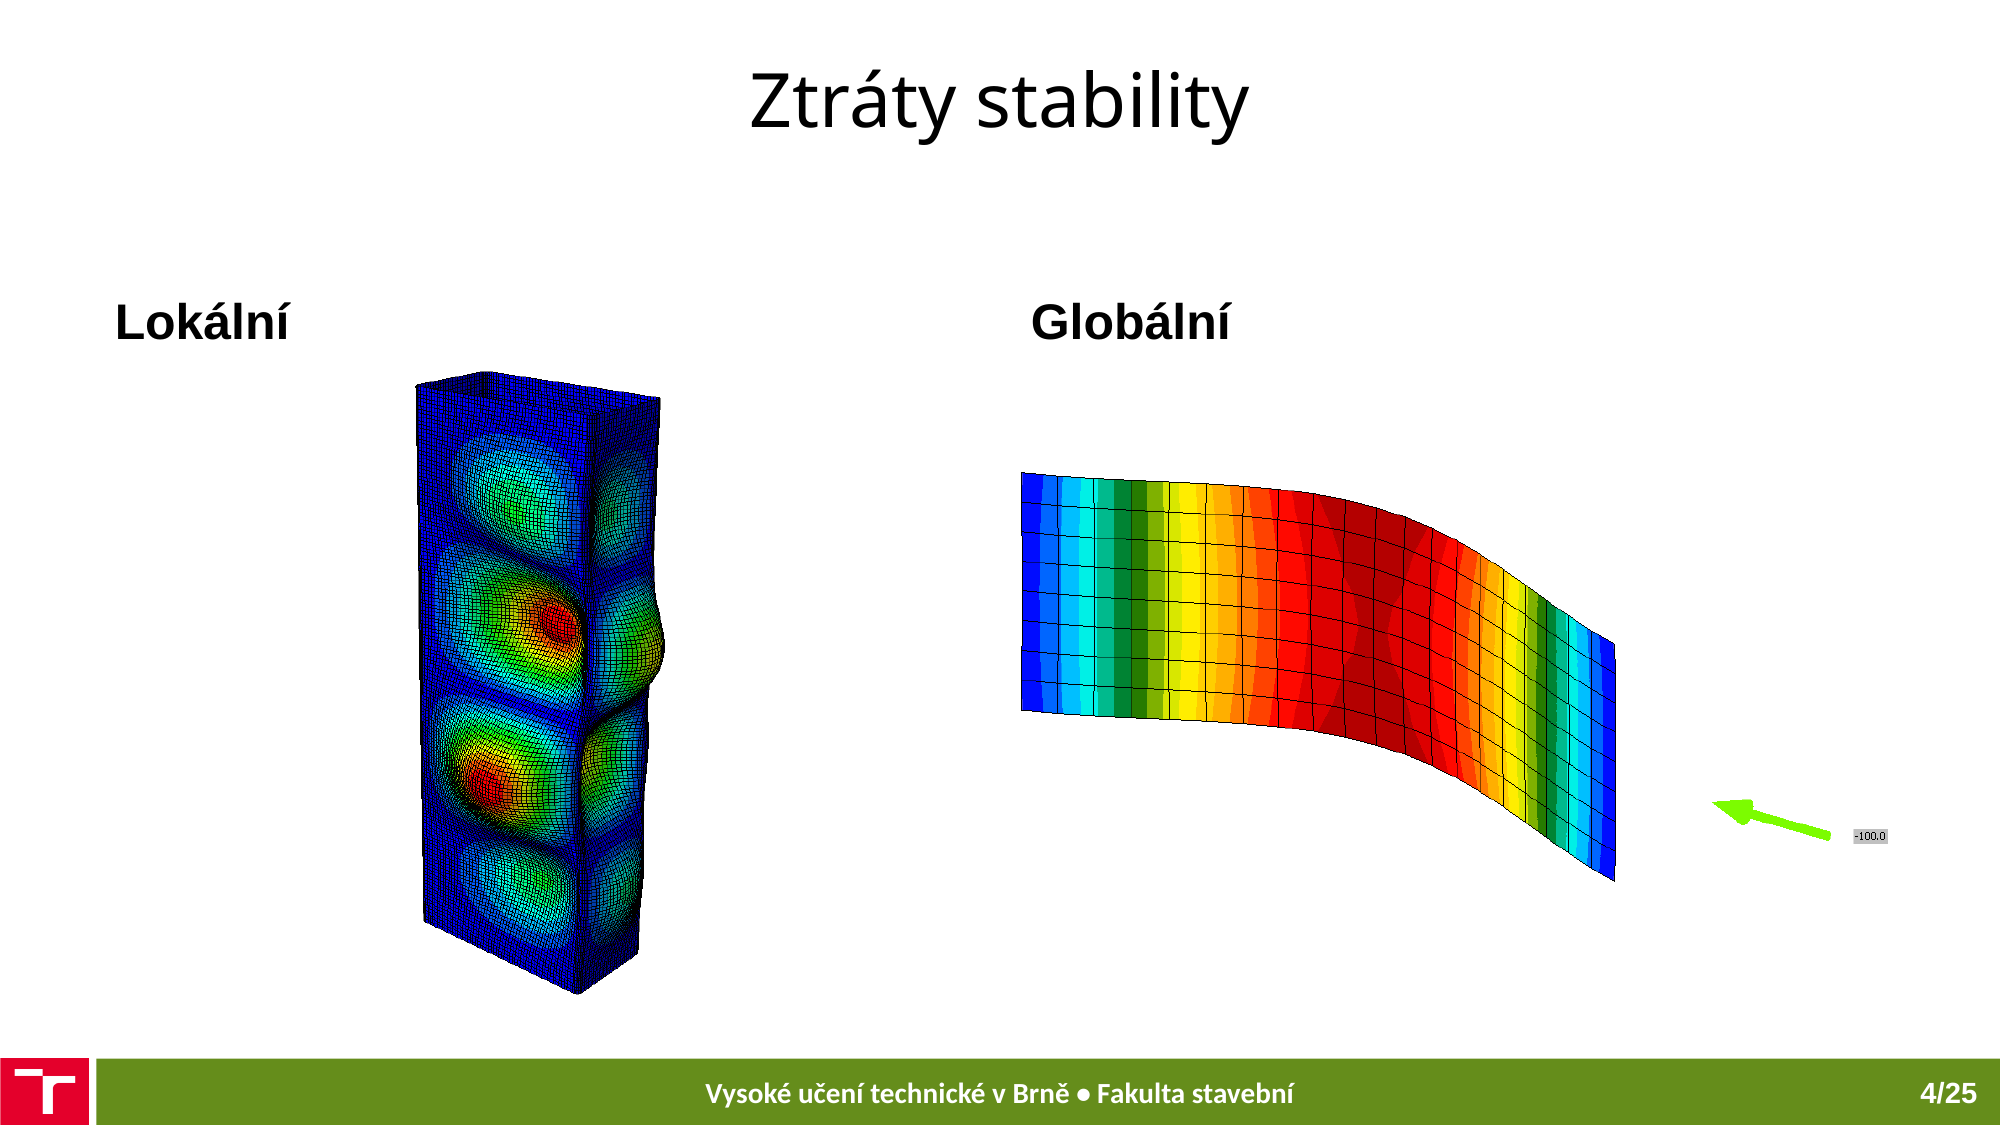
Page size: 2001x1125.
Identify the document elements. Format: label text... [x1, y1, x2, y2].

list Lokální [99, 251, 984, 357]
list Globální [1015, 251, 1900, 357]
title Ztráty stability [99, 45, 1900, 233]
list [1015, 466, 1901, 895]
picture [0, 1058, 89, 1125]
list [403, 356, 681, 1006]
